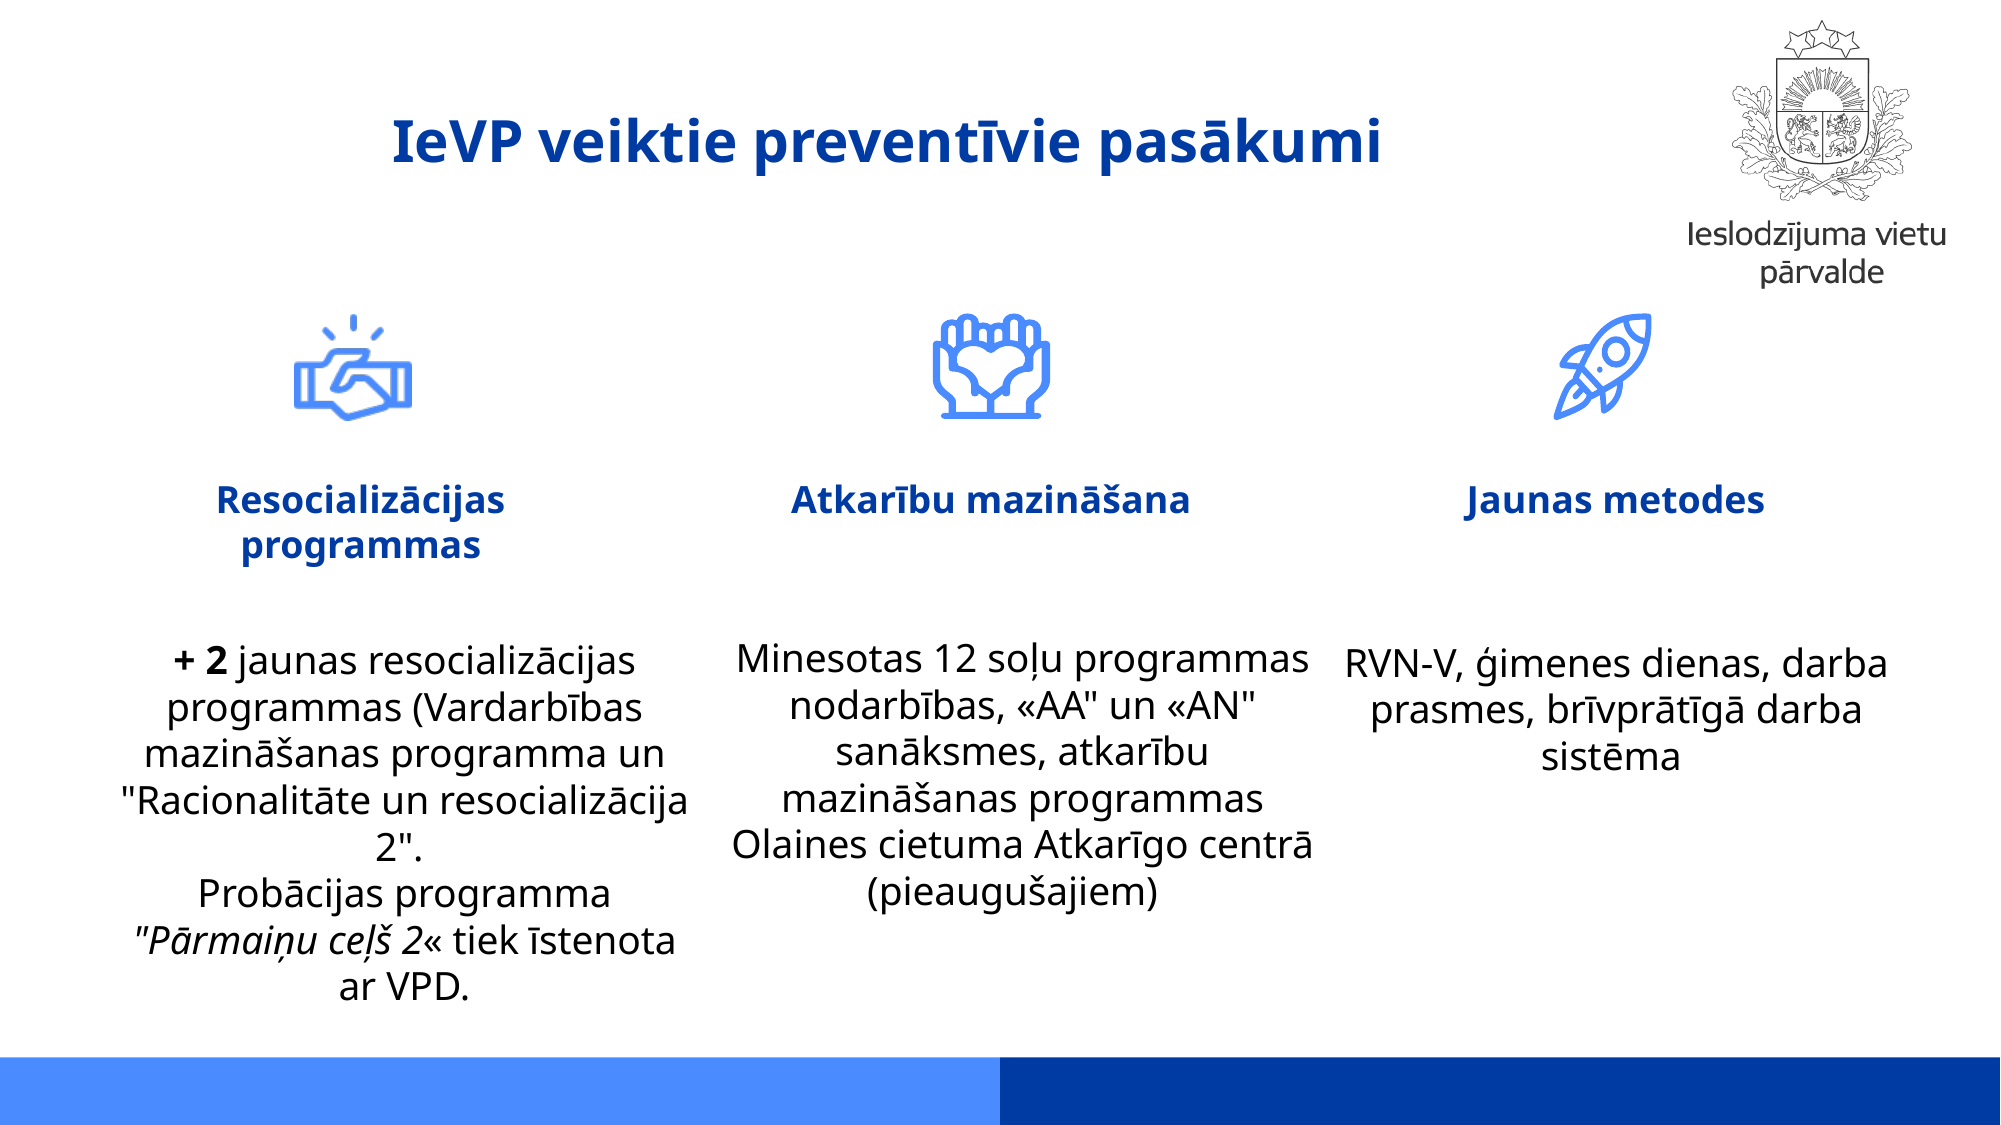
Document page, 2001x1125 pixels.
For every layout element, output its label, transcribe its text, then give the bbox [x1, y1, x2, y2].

text_box [932, 313, 1051, 419]
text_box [1552, 313, 1652, 421]
subtitle Resocializācijas programmas [113, 456, 609, 546]
title IeVP veiktie preventīvie pasākumi [44, 83, 1680, 210]
subtitle + 2 jaunas resocializācijas programmas (Vardarbības mazināšanas programma un "Racionalitāte un resocializācija 2". Probācijas programma "Pārmaiņu ceļš 2« tiek īstenota ar VPD. [98, 615, 711, 1005]
subtitle Jaunas metodes [1368, 456, 1864, 566]
subtitle RVN-V, ģimenes dienas, darba prasmes, brīvprātīgā darba sistēma [1321, 618, 1912, 936]
subtitle Atkarību mazināšana [744, 456, 1239, 546]
picture [1685, 18, 1956, 289]
subtitle Minesotas 12 soļu programmas nodarbības, «AA" un «AN" sanāksmes, atkarību mazināšanas programmas Olaines cietuma Atkarīgo centrā (pieaugušajiem) [710, 613, 1335, 972]
picture [294, 314, 413, 421]
